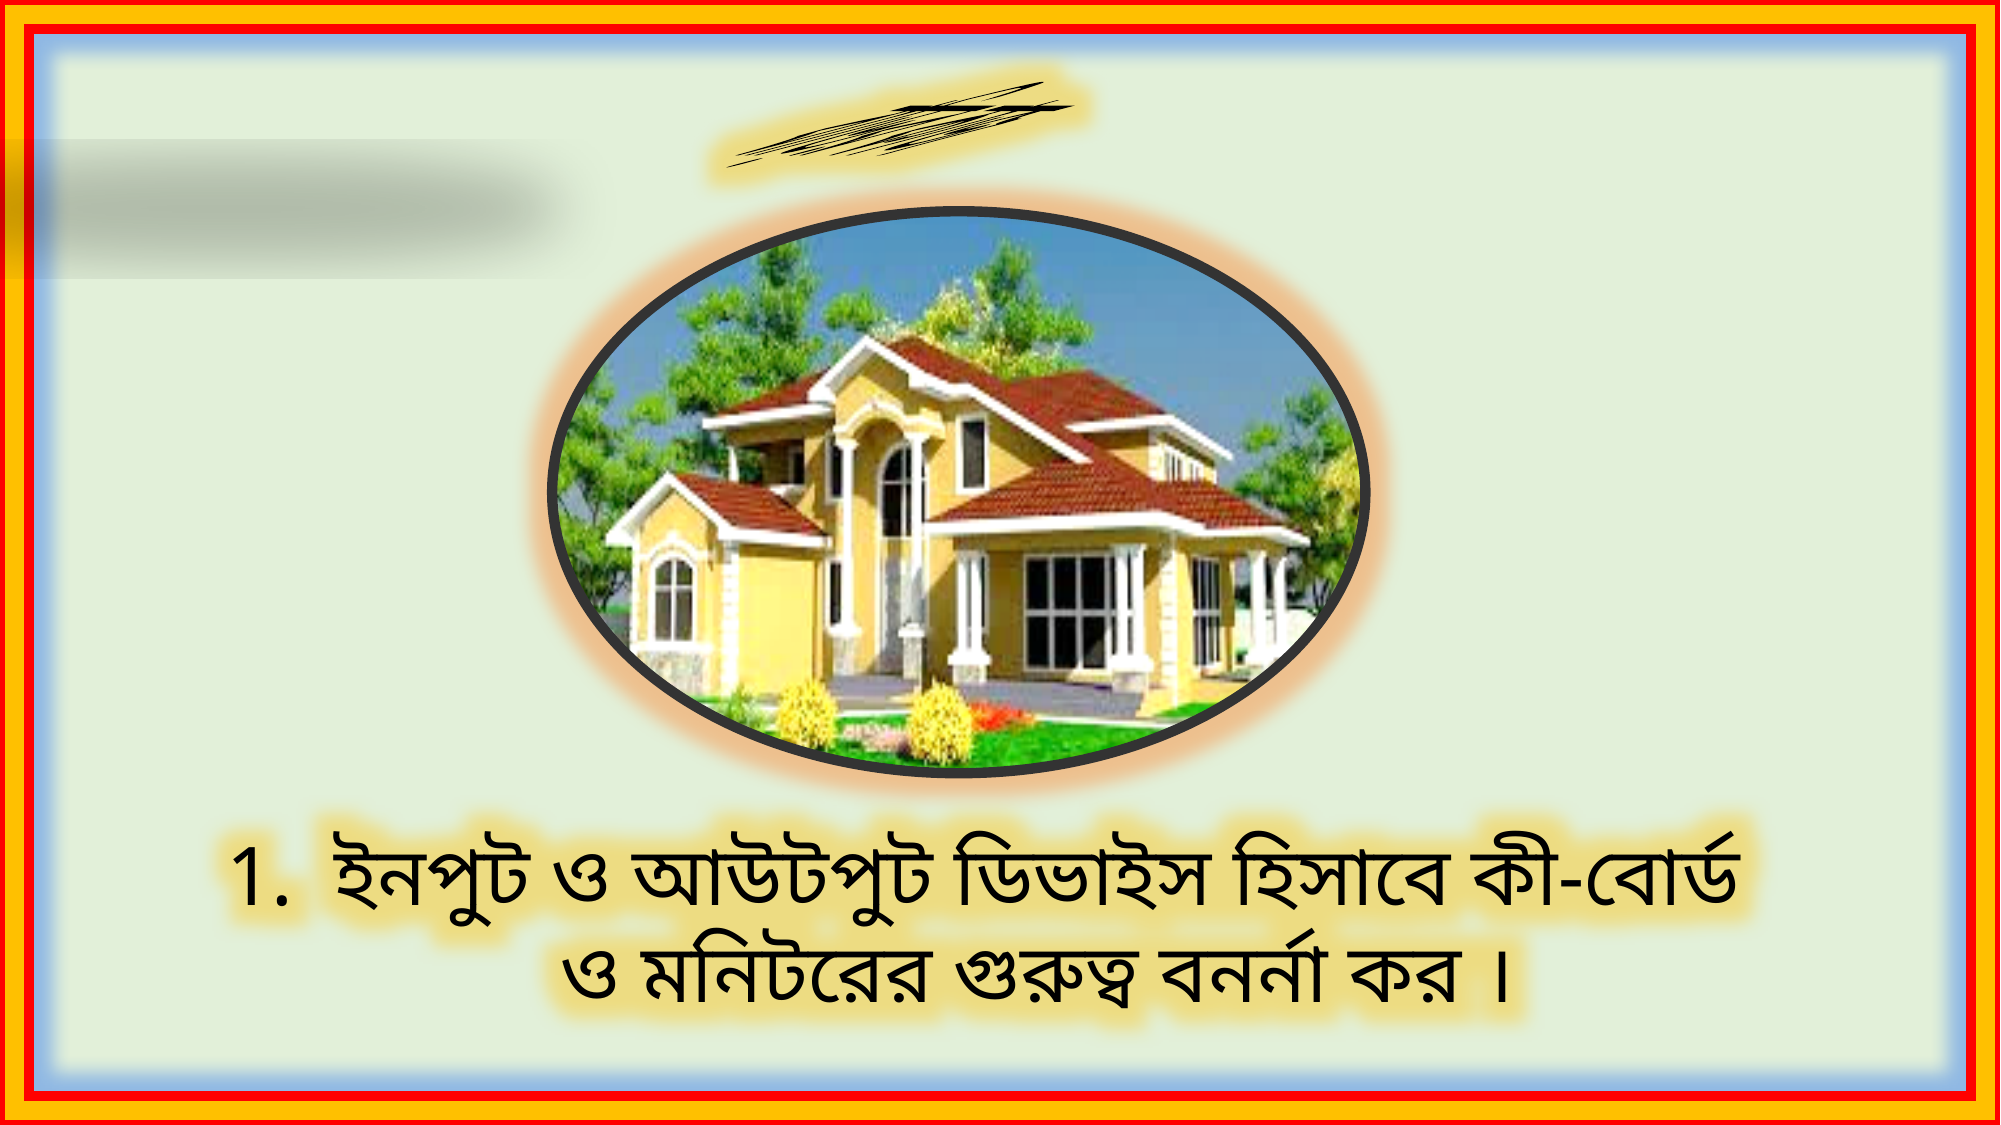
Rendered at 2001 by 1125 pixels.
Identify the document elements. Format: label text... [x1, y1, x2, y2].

text_box বাড়ির কাজ [735, 81, 1075, 157]
picture [552, 211, 1366, 774]
text_box ইনপুট ও আউটপুট ডিভাইস হিসাবে কী-বোর্ড ও মনিটরের গুরুত্ব বনর্না কর । [172, 804, 1795, 1040]
text_box [0, 0, 2000, 1125]
